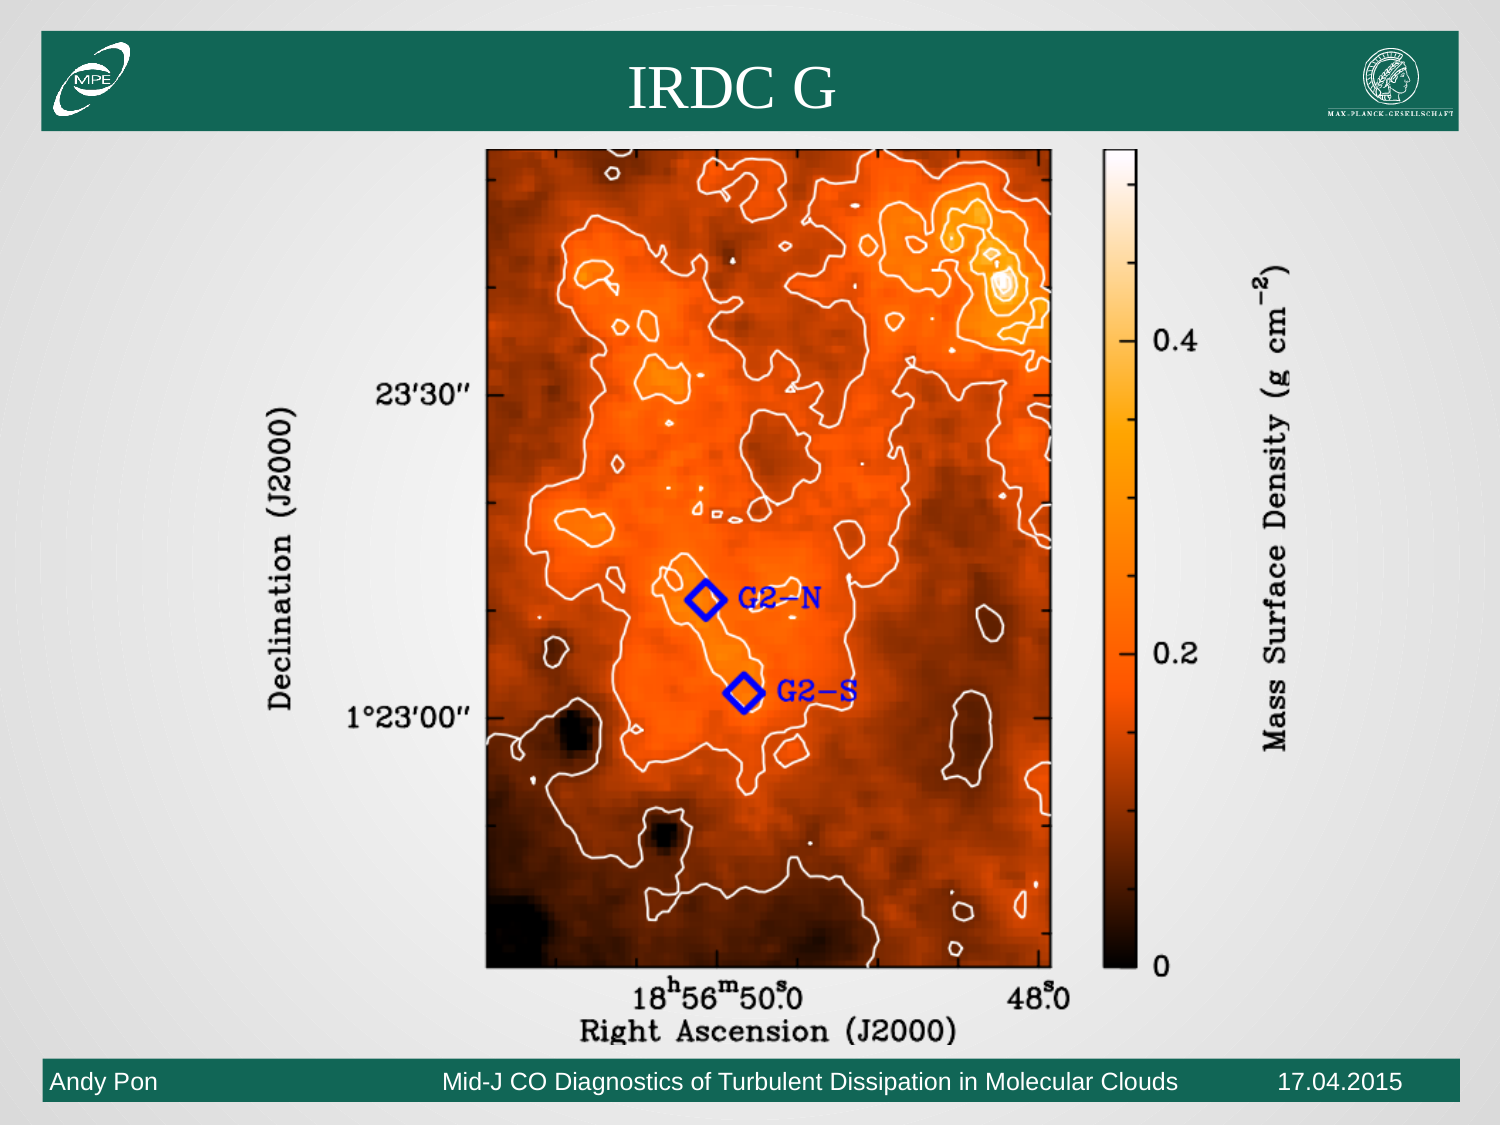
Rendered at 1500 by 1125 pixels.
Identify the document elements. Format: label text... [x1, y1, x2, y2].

picture [1328, 48, 1453, 116]
picture [53, 42, 130, 116]
title IRDC G [147, 30, 1317, 129]
picture [265, 148, 1290, 1045]
